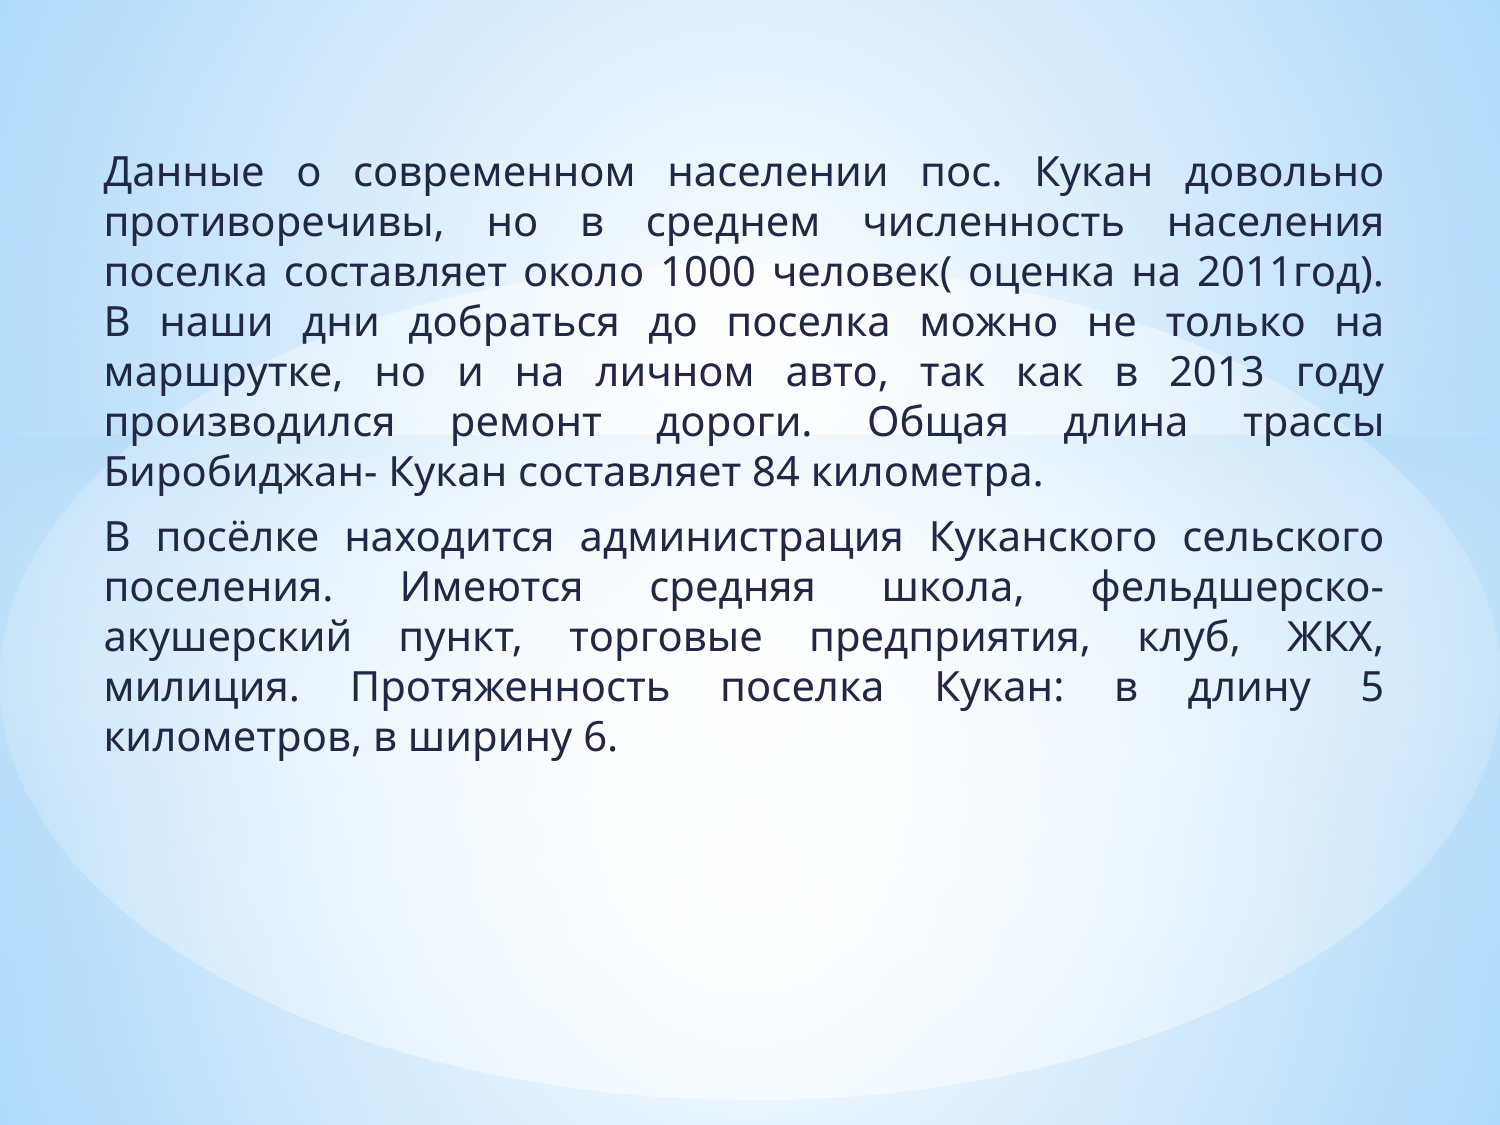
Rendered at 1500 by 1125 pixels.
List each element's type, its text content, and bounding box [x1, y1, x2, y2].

list Данные о современном населении пос. Кукан довольно противоречивы, но в среднем численность населения поселка составляет около 1000 человек( оценка на 2011год). В наши дни добраться до поселка можно не только на маршрутке, но и на личном авто, так как в 2013 году производился ремонт дороги. Общая длина трассы Биробиджан- Кукан составляет 84 километра. В посёлке находится администрация Куканского сельского поселения. Имеются средняя школа, фельдшерско-акушерский пункт, торговые предприятия, клуб, ЖКХ, милиция. Протяженность поселка Кукан: в длину 5 километров, в ширину 6. [88, 137, 1400, 858]
